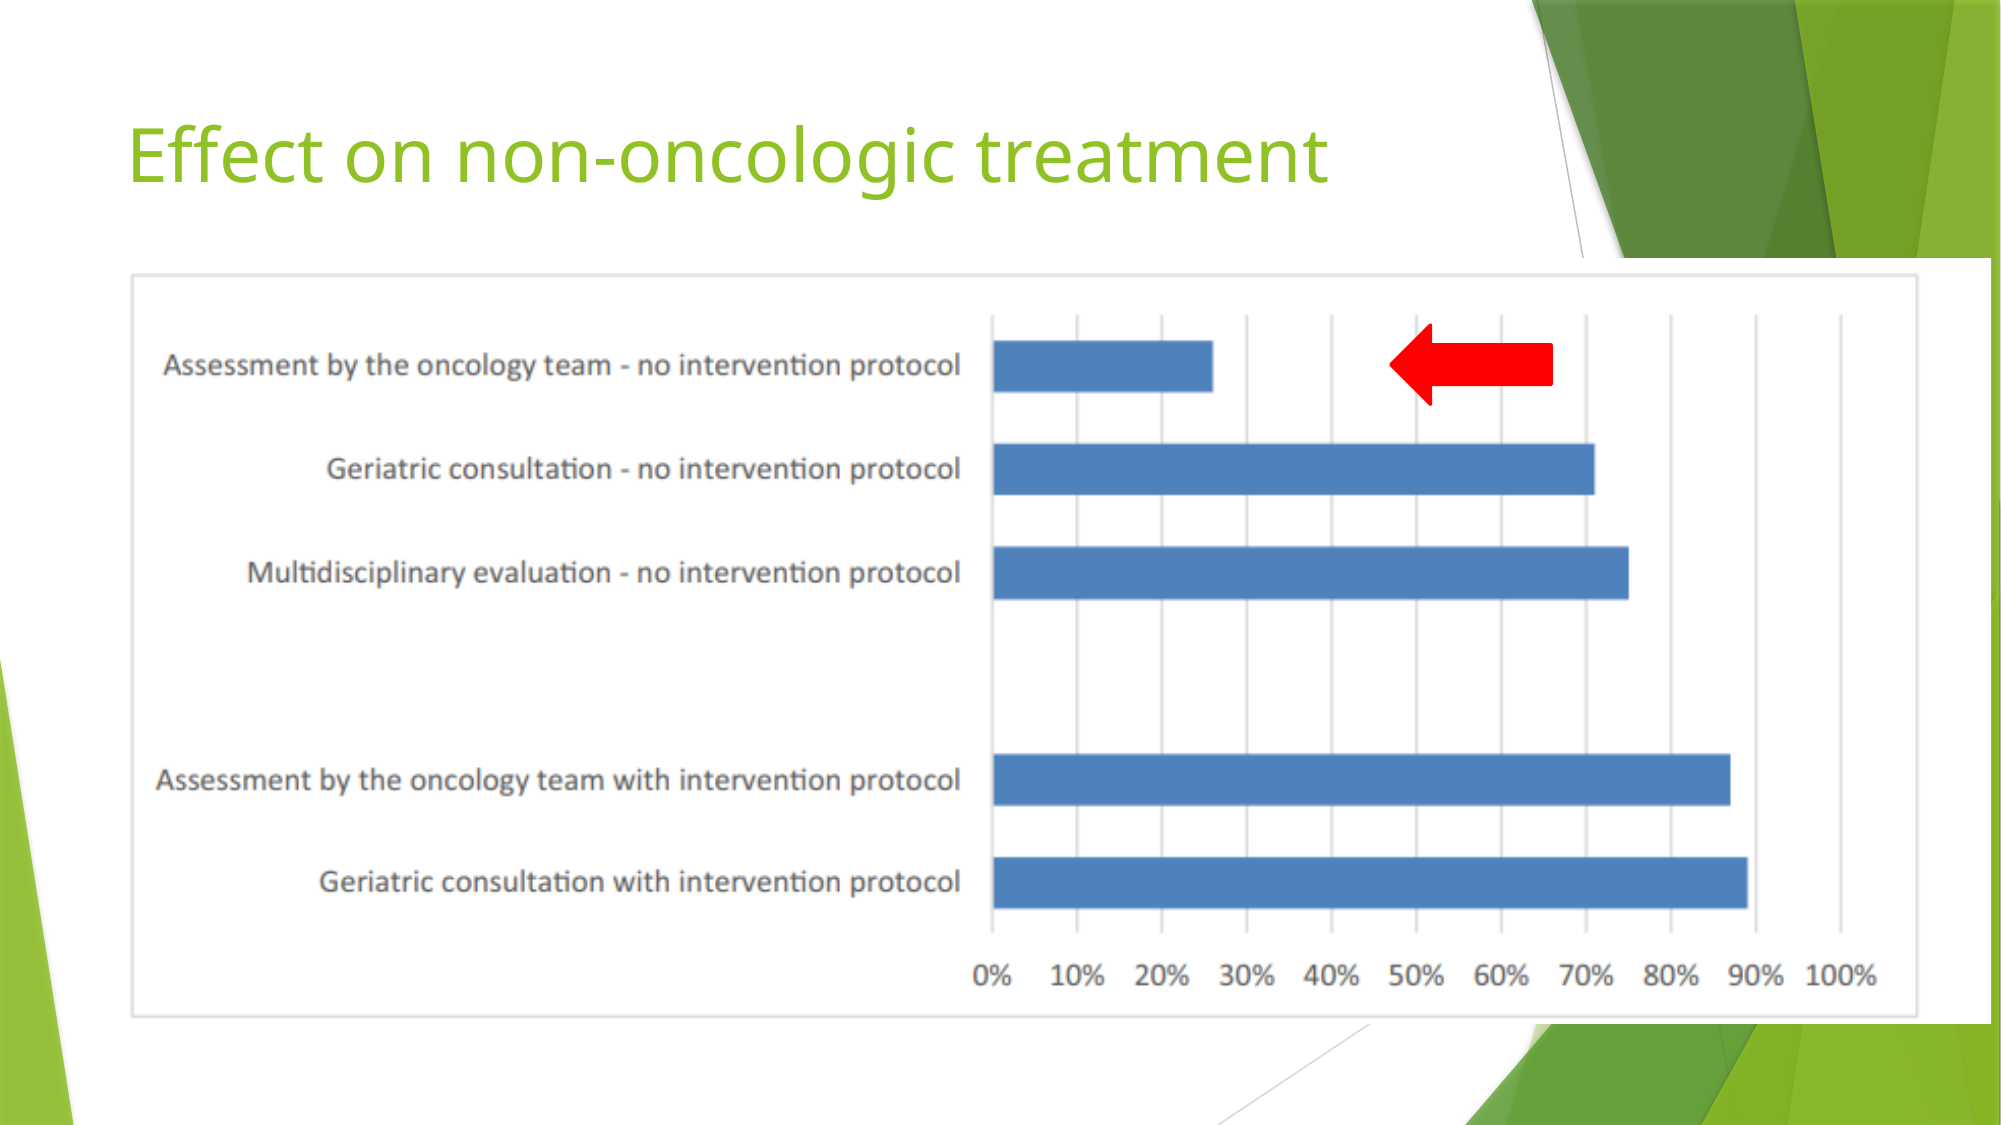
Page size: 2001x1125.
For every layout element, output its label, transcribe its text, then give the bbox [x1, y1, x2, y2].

picture [92, 258, 1992, 1025]
title Effect on non-oncologic treatment [111, 99, 1522, 258]
